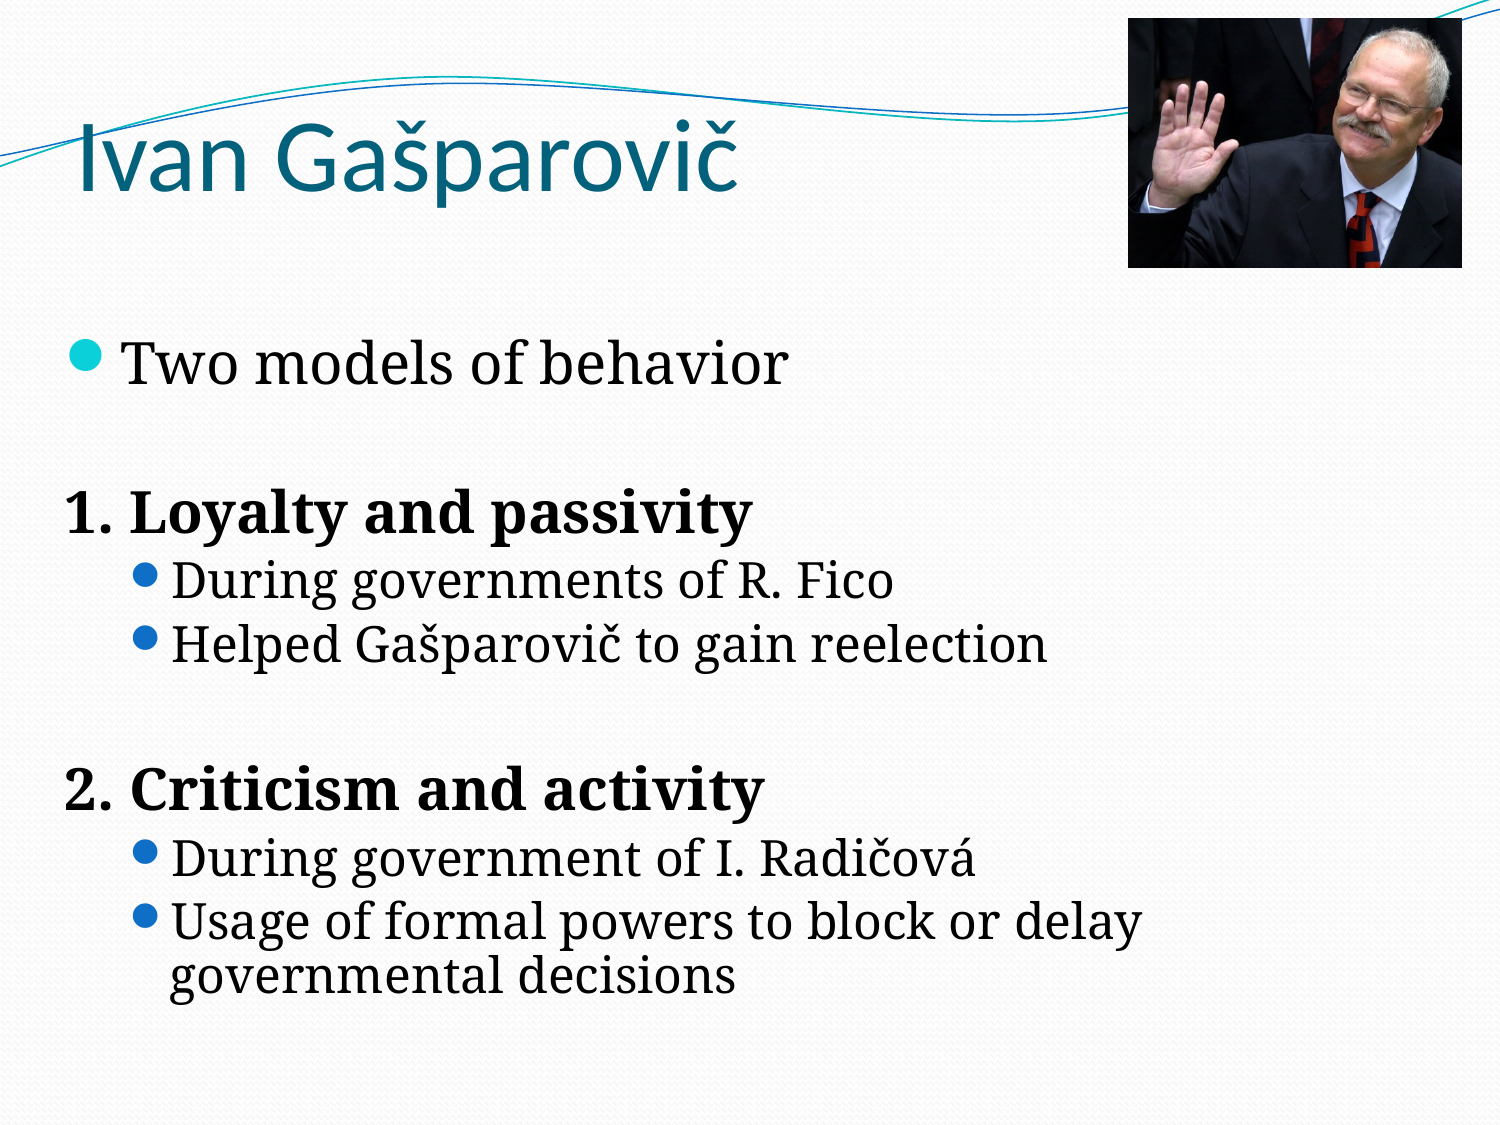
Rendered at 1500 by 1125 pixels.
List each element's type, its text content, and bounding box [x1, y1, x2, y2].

list Two models of behavior 1. Loyalty and passivity During governments of R. Fico Helped Gašparovič to gain reelection 2. Criticism and activity During government of I. Radičová Usage of formal powers to block or delay governmental decisions [50, 254, 1475, 1088]
title Ivan Gašparovič [75, 24, 1123, 213]
picture [1127, 18, 1462, 268]
